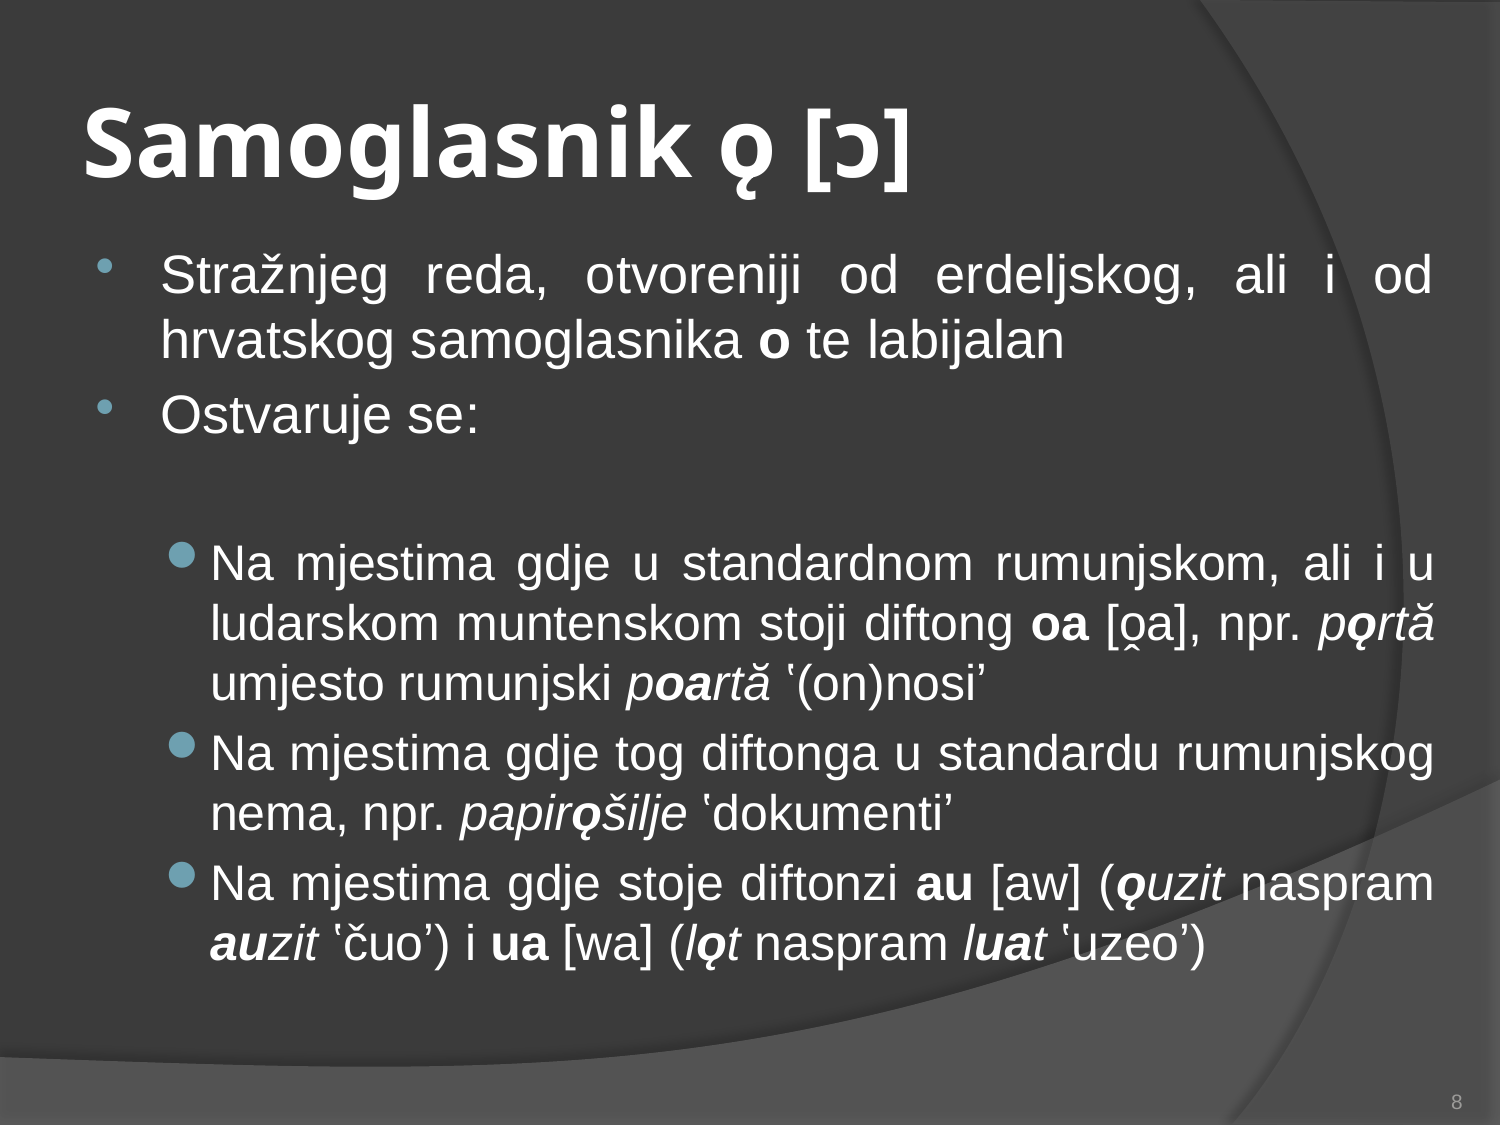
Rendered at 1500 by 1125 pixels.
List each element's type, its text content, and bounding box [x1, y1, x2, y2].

title Samoglasnik ǫ [ɔ] [75, 45, 1300, 233]
slide_number 8 [1337, 1053, 1463, 1114]
list Stražnjeg reda, otvoreniji od erdeljskog, ali i od hrvatskog samoglasnika o te labijalan Ostvaruje se: Na mjestima gdje u standardnom rumunjskom, ali i u ludarskom muntenskom stoji diftong oa [o̭a], npr. pǫrtă umjesto rumunjski poartă ʽ(on)nosiʼ Na mjestima gdje tog diftonga u standardu rumunjskog nema, npr. papirǫšilje ʽdokumentiʼ Na mjestima gdje stoje diftonzi au [aw] (ǫuzit naspram auzit ʽčuoʼ) i ua [wa] (lǫt naspram luat ʽuzeoʼ) [76, 231, 1451, 1047]
